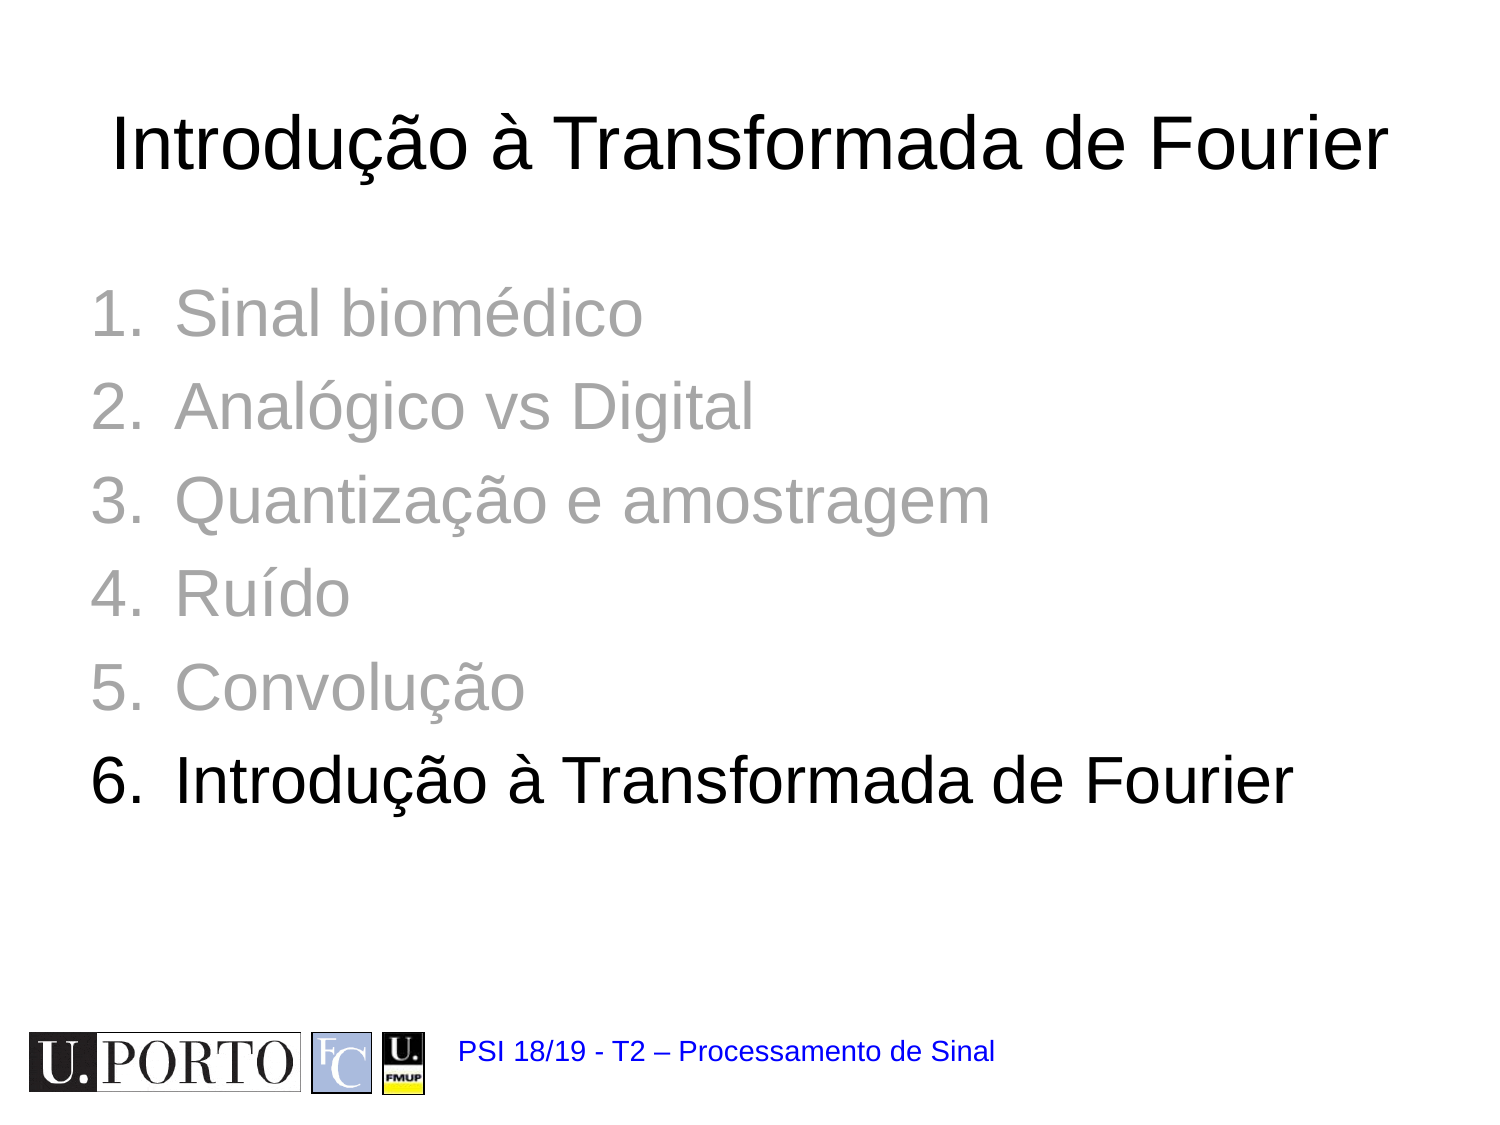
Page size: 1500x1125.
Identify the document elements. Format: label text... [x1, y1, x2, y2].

list Sinal biomédico Analógico vs Digital Quantização e amostragem Ruído Convolução Introdução à Transformada de Fourier [74, 262, 1426, 1006]
footer PSI 18/19 - T2 – Processamento de Sinal [442, 1024, 1306, 1103]
picture [313, 1033, 371, 1092]
title Introdução à Transformada de Fourier [74, 44, 1426, 233]
picture [29, 1032, 301, 1092]
picture [384, 1033, 423, 1094]
